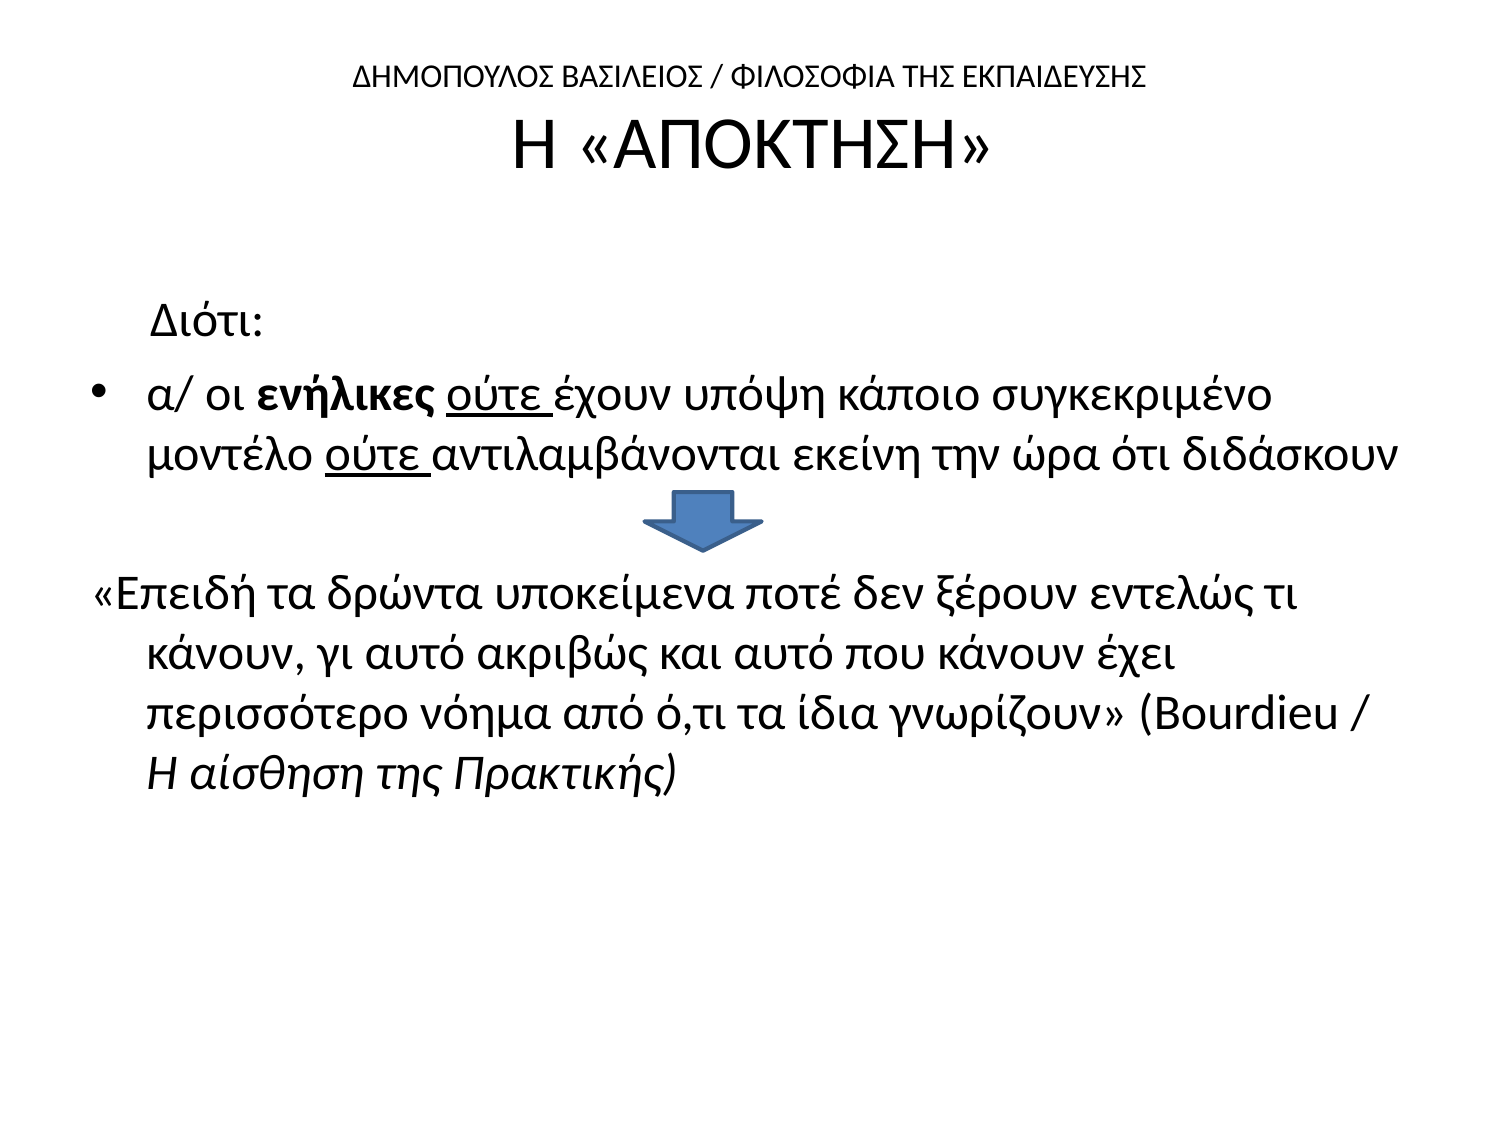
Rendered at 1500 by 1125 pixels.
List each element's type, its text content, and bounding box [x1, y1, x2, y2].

title ΔΗΜΟΠΟΥΛΟΣ ΒΑΣΙΛΕΙΟΣ / ΦΙΛΟΣΟΦΙΑ ΤΗΣ ΕΚΠΑΙΔΕΥΣΗΣ Η «ΑΠΟΚΤΗΣΗ» [75, 45, 1425, 233]
list Διότι: α/ οι ενήλικες ούτε έχουν υπόψη κάποιο συγκεκριμένο μοντέλο ούτε αντιλαμβάνονται εκείνη την ώρα ότι διδάσκουν «Επειδή τα δρώντα υποκείμενα ποτέ δεν ξέρουν εντελώς τι κάνουν, γι αυτό ακριβώς και αυτό που κάνουν έχει περισσότερο νόημα από ό,τι τα ίδια γνωρίζουν» (Bourdieu / Η αίσθηση της Πρακτικής) [75, 262, 1425, 1005]
text_box [642, 490, 764, 553]
